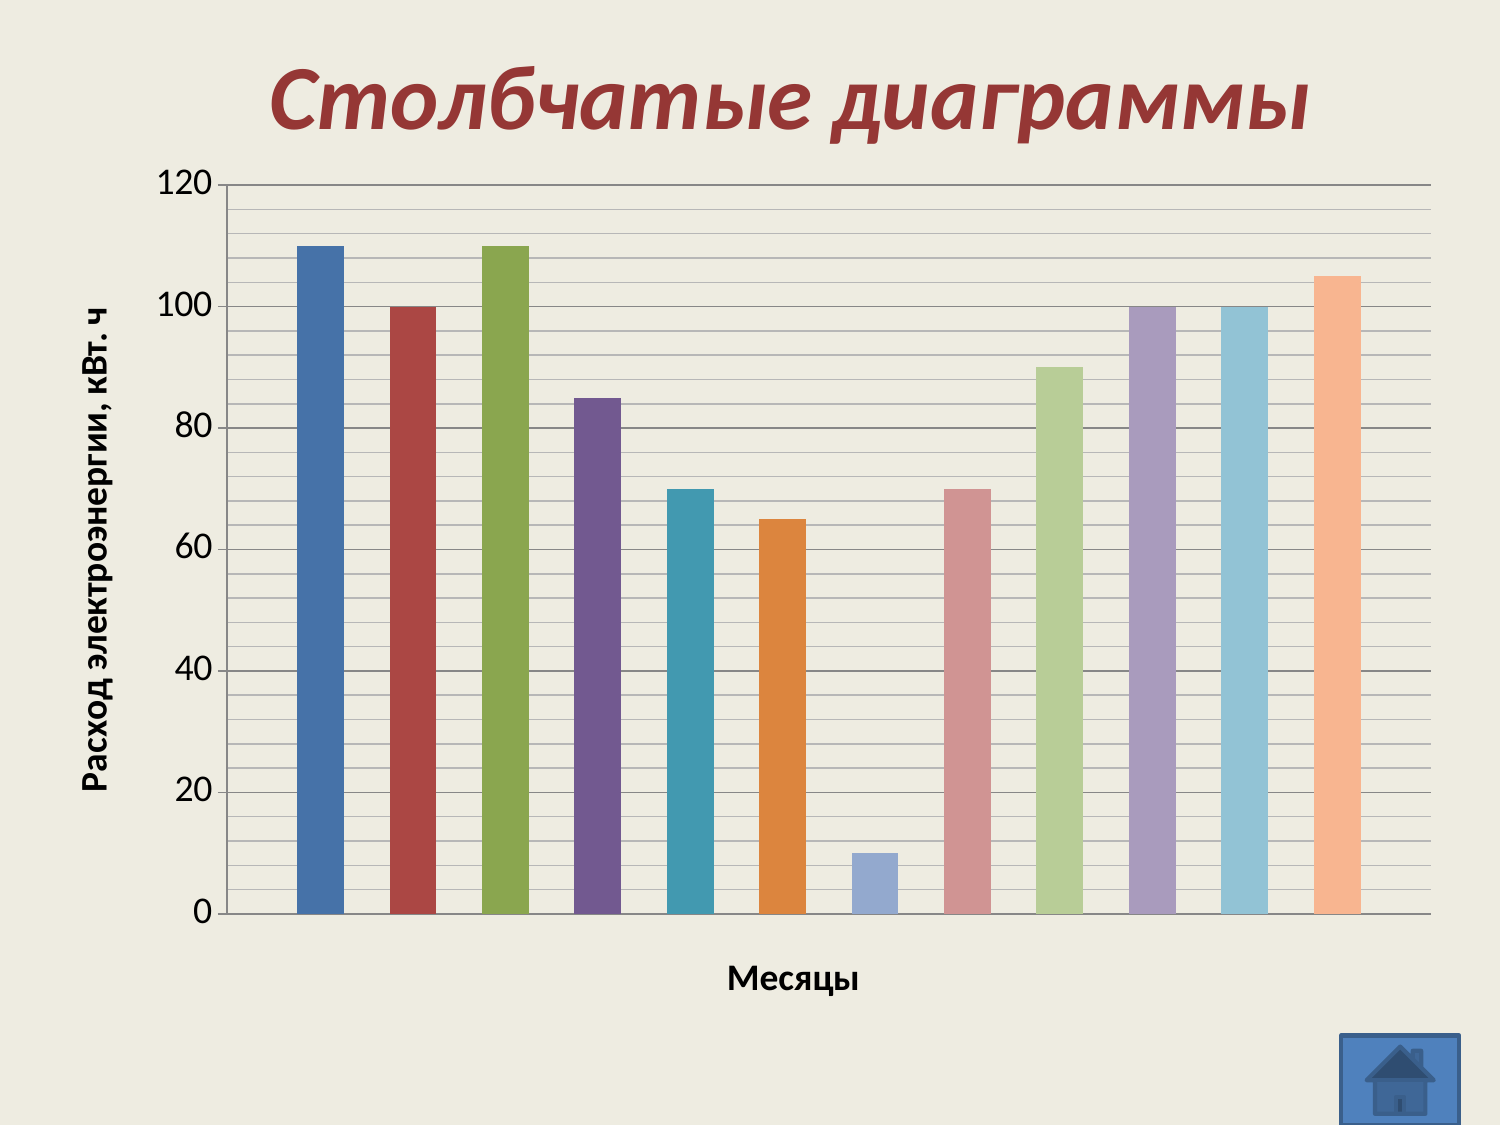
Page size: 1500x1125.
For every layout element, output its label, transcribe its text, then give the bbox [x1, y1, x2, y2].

chart [40, 148, 1460, 1036]
text_box [1339, 1040, 1461, 1125]
text_box Столбчатые диаграммы [81, 30, 1500, 156]
